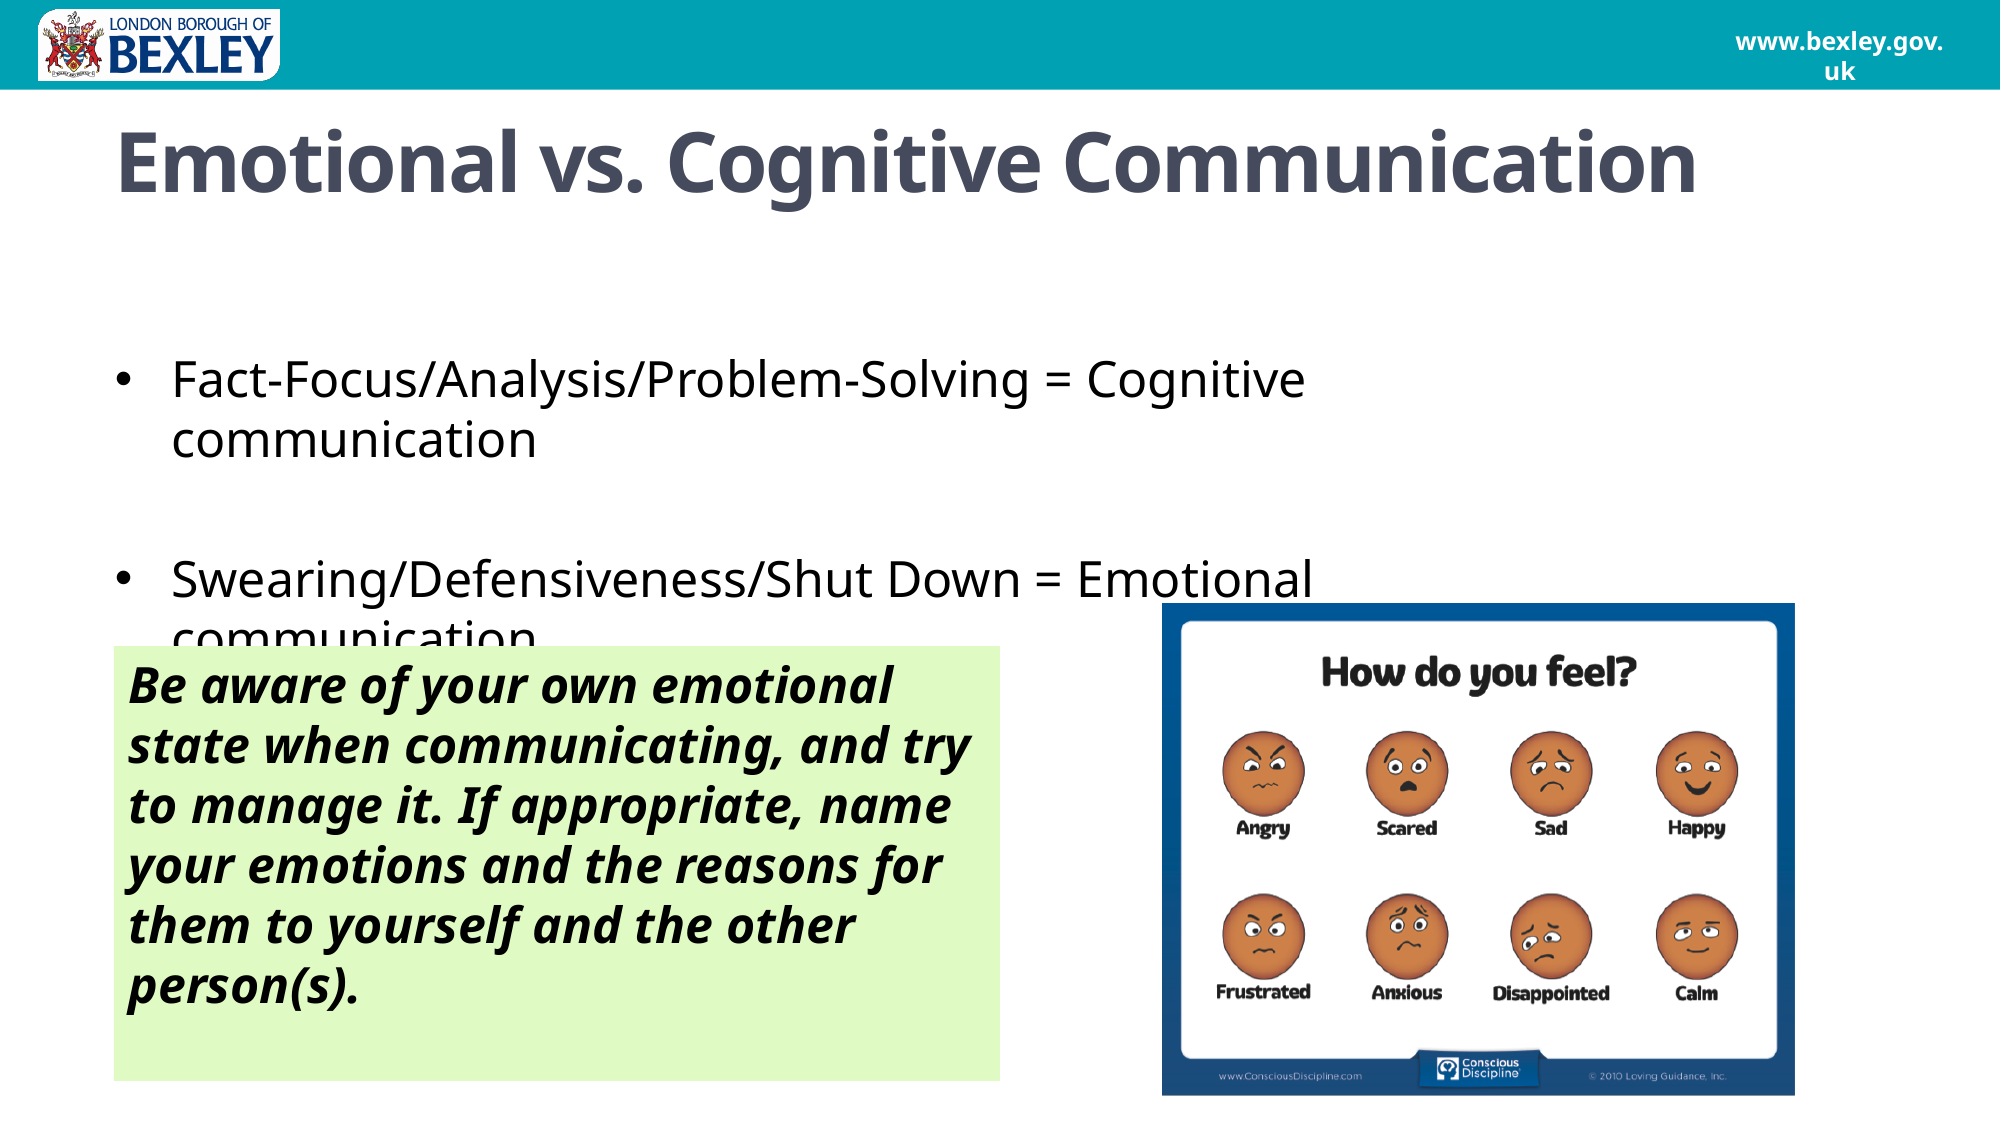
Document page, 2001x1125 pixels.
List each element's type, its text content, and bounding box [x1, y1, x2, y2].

list Fact-Focus/Analysis/Problem-Solving = Cognitive communication Swearing/Defensiveness/Shut Down = Emotional communication [99, 270, 1628, 608]
picture [38, 9, 280, 81]
picture [1161, 603, 1795, 1096]
title Emotional vs. Cognitive Communication [99, 101, 1900, 232]
text_box Be aware of your own emotional state when communicating, and try to manage it. If appropriate, name your emotions and the reasons for them to yourself and the other person(s). [113, 646, 1000, 1081]
